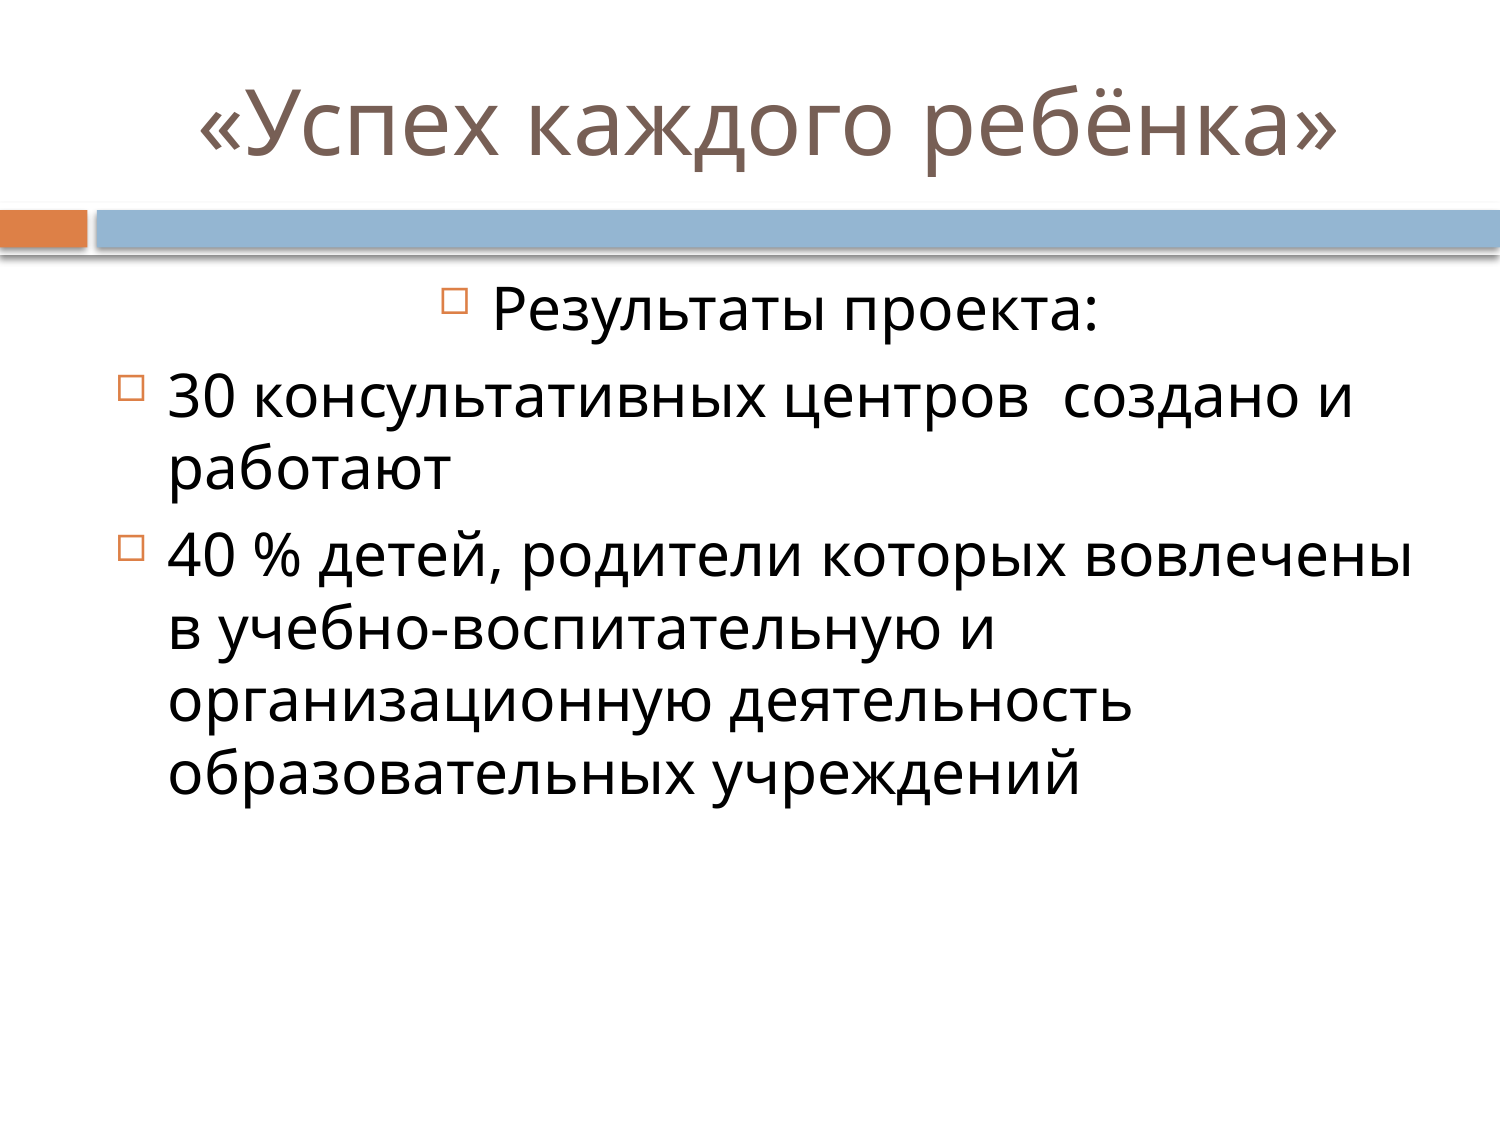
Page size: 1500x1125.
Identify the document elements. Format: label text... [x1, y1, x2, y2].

title «Успех каждого ребёнка» [100, 37, 1438, 200]
list Результаты проекта: 30 консультативных центров создано и работают 40 % детей, родители которых вовлечены в учебно-воспитательную и организационную деятельность образовательных учреждений [100, 262, 1438, 1000]
